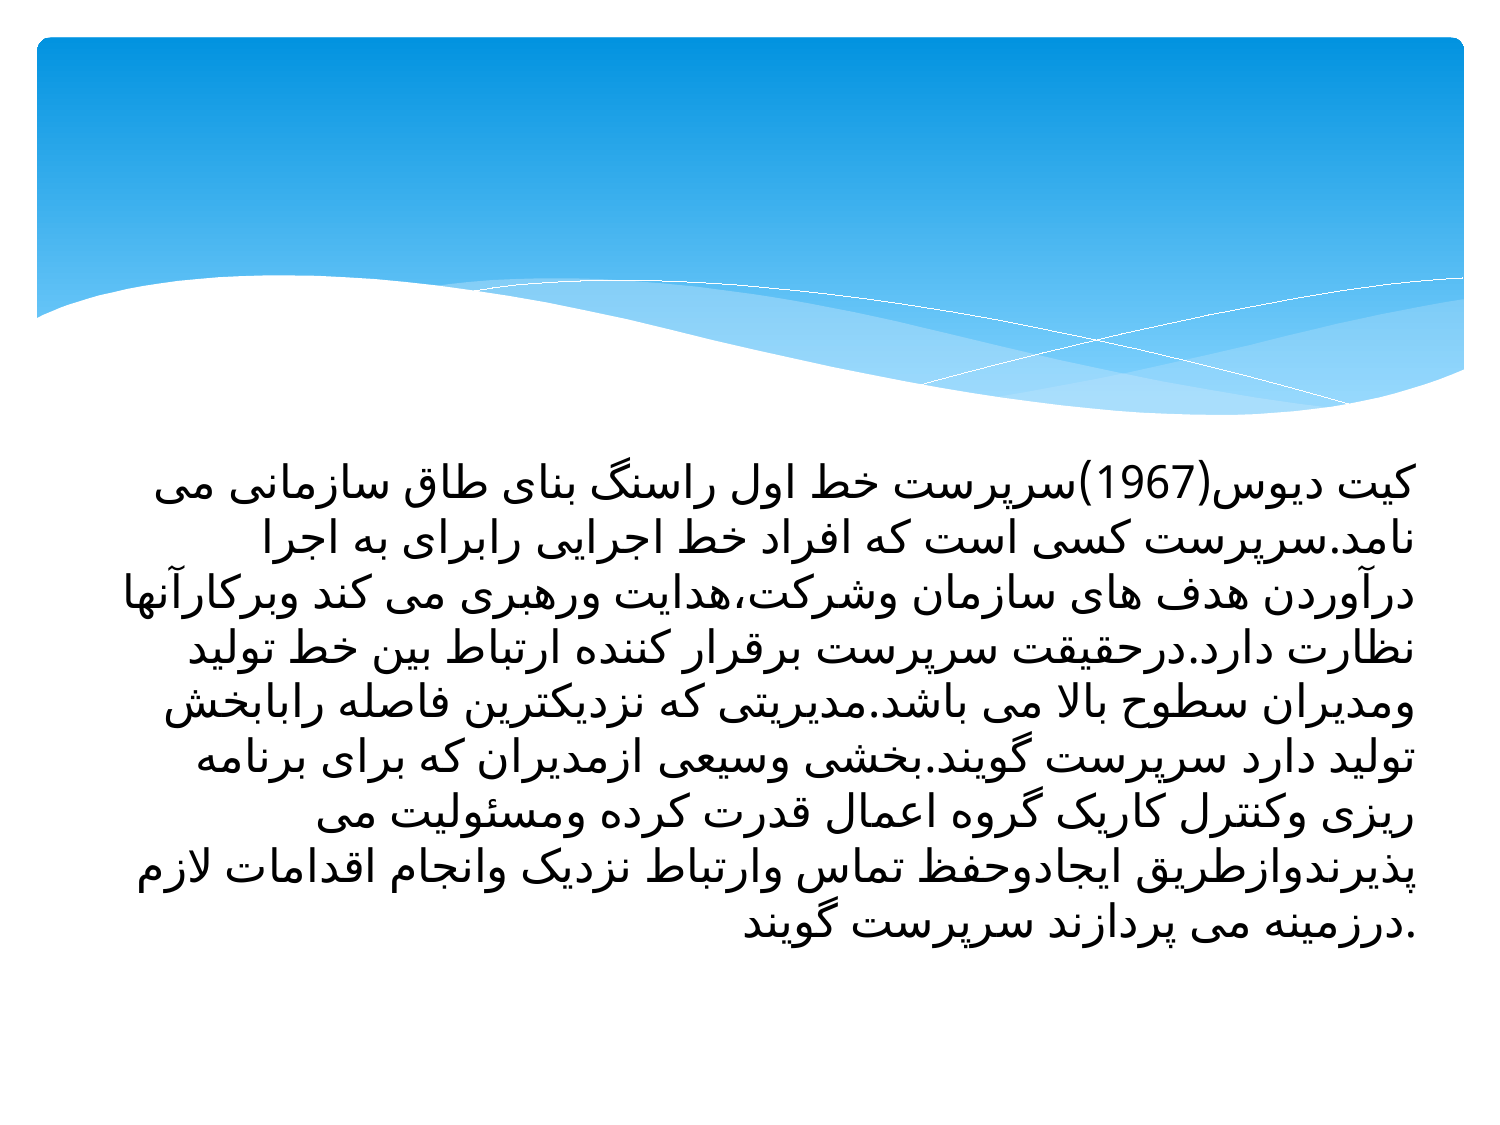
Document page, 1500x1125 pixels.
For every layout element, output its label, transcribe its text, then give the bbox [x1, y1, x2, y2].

list کیت دیوس(1967)سرپرست خط اول راسنگ بنای طاق سازمانی می نامد.سرپرست کسی است که افراد خط اجرایی رابرای به اجرا درآوردن هدف های سازمان وشرکت،هدایت ورهبری می کند وبرکارآنها نظارت دارد.درحقیقت سرپرست برقرار کننده ارتباط بین خط تولید ومدیران سطوح بالا می باشد.مدیریتی که نزدیکترین فاصله رابابخش تولید دارد سرپرست گویند.بخشی وسیعی ازمدیران که برای برنامه ریزی وکنترل کاریک گروه اعمال قدرت کرده ومسئولیت می پذیرندوازطریق ایجادوحفظ تماس وارتباط نزدیک وانجام اقدامات لازم درزمینه می پردازند سرپرست گویند. [87, 445, 1432, 1063]
